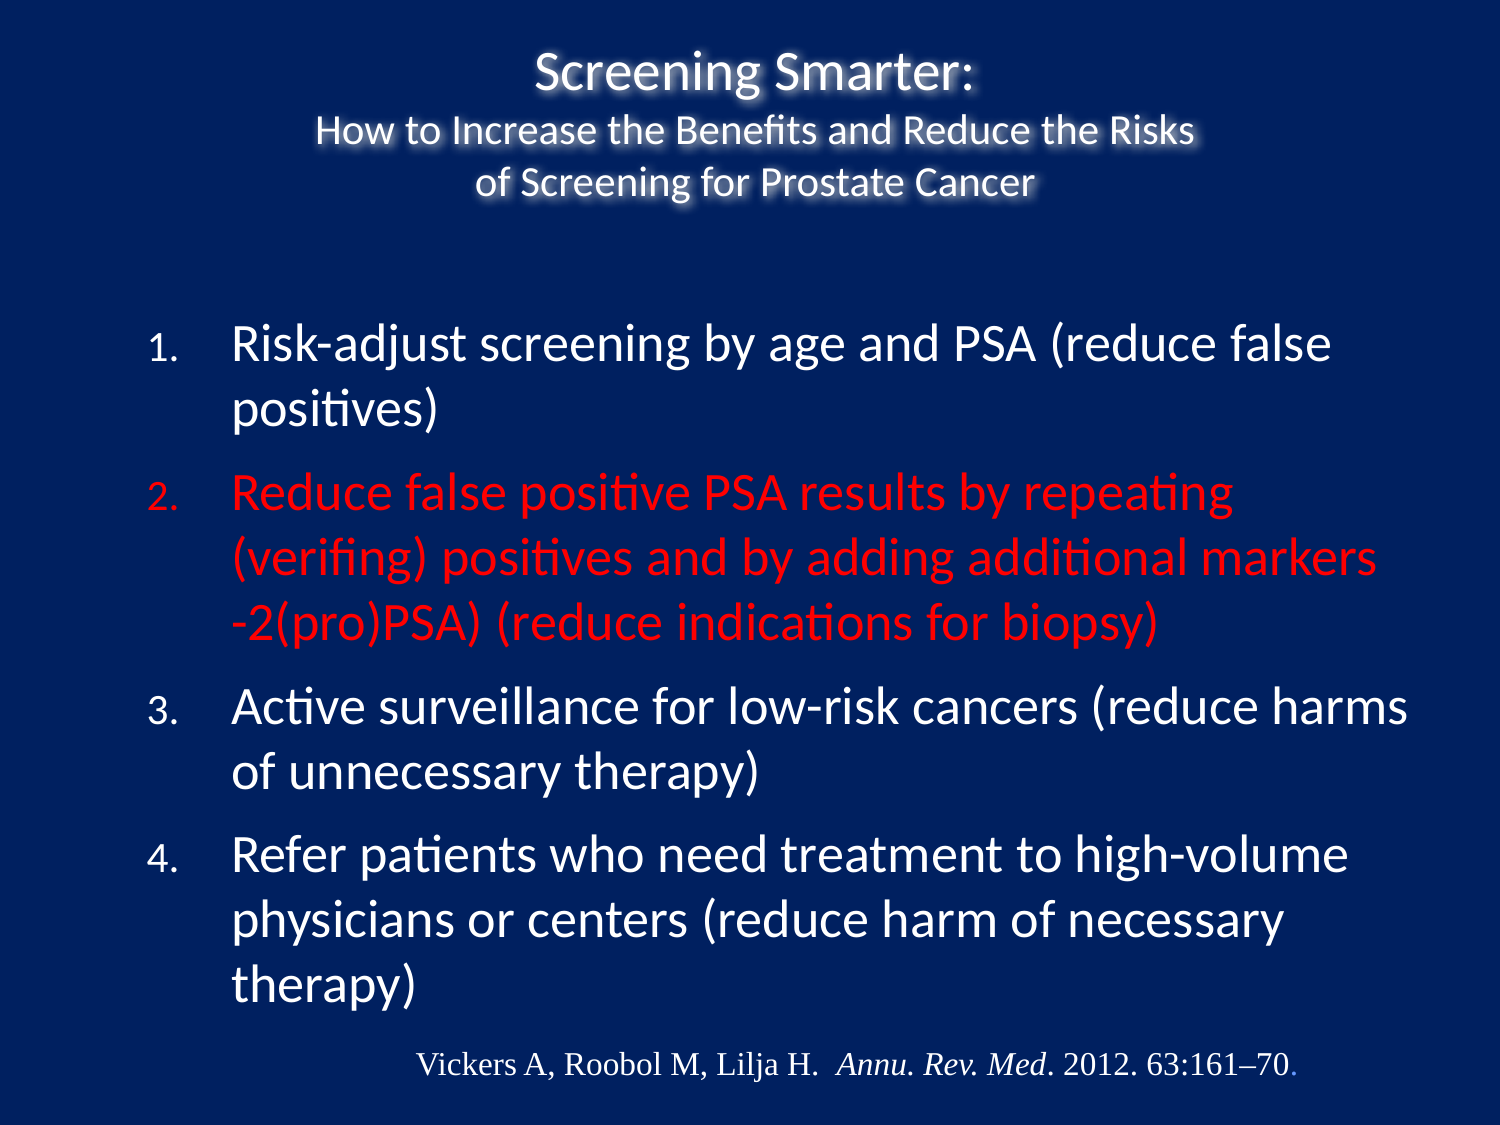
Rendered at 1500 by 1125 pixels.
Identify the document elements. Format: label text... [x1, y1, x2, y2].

text_box Risk-adjust screening by age and PSA (reduce false positives) Reduce false positive PSA results by repeating (verifing) positives and by adding additional markers -2(pro)PSA) (reduce indications for biopsy) Active surveillance for low-risk cancers (reduce harms of unnecessary therapy) Refer patients who need treatment to high-volume physicians or centers (reduce harm of necessary therapy) [94, 299, 1428, 1021]
title Screening Smarter: How to Increase the Benefits and Reduce the Risks of Screening for Prostate Cancer [55, 24, 1456, 213]
text_box Vickers A, Roobol M, Lilja H. Annu. Rev. Med. 2012. 63:161–70. [400, 1034, 1314, 1090]
